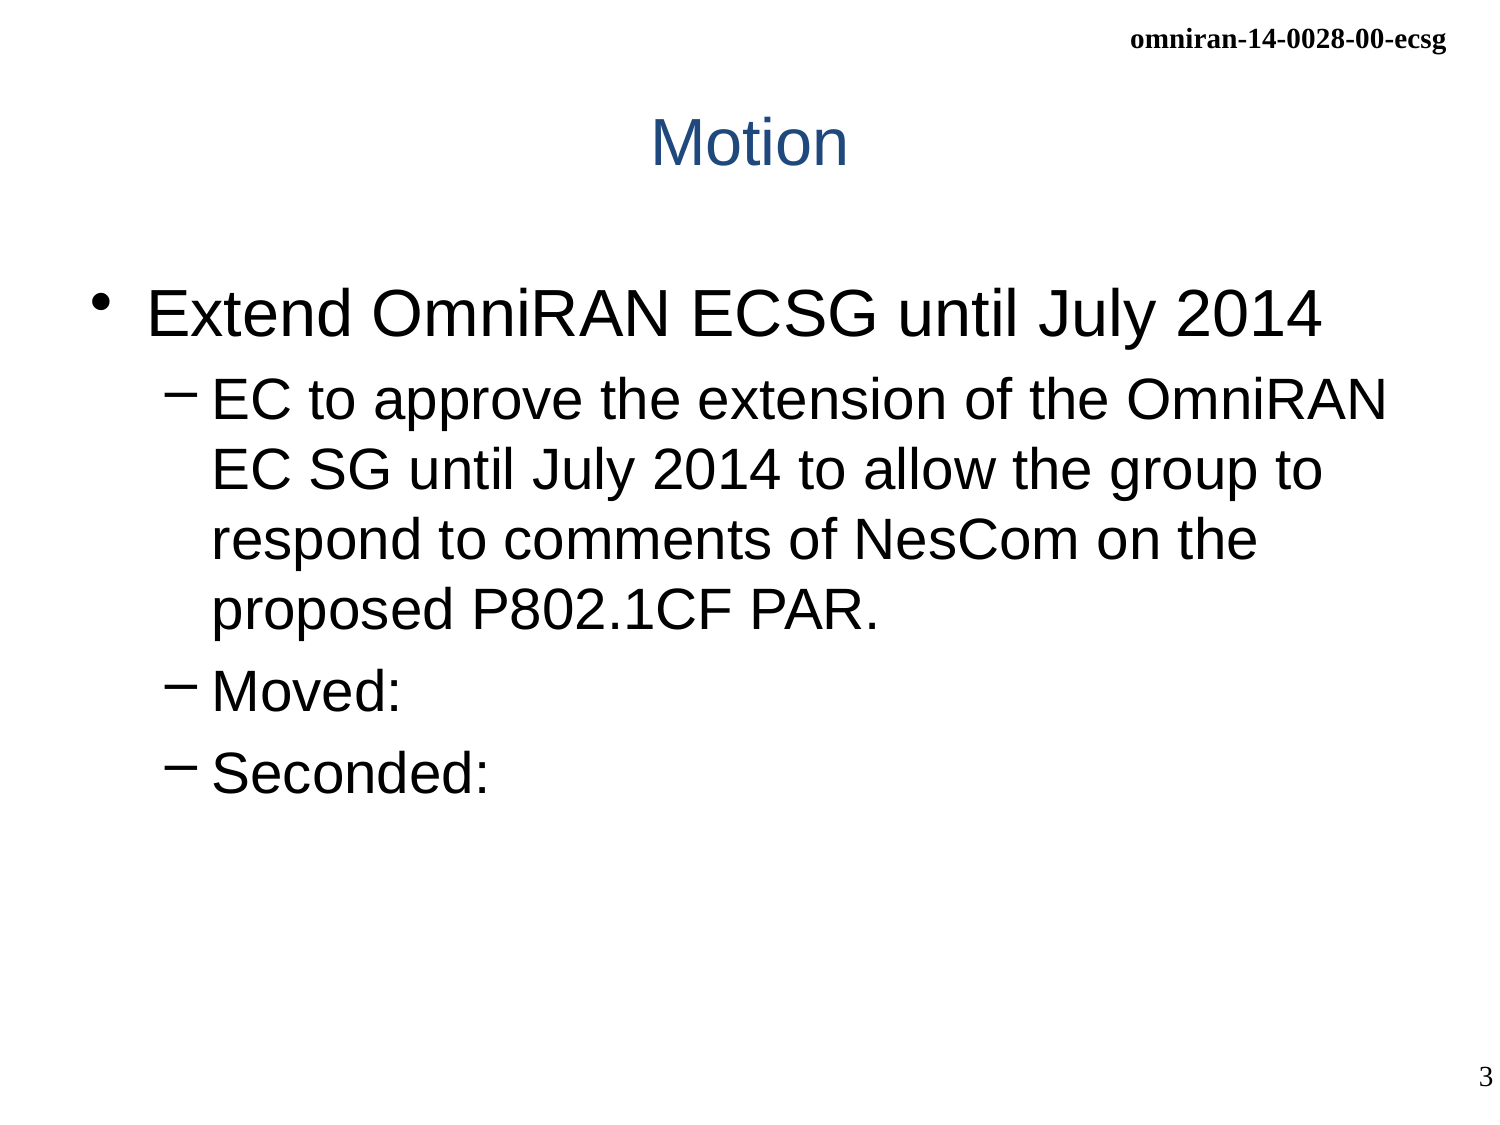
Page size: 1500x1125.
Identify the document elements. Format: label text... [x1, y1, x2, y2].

list Extend OmniRAN ECSG until July 2014 EC to approve the extension of the OmniRAN EC SG until July 2014 to allow the group to respond to comments of NesCom on the proposed P802.1CF PAR. Moved: Seconded: [75, 262, 1425, 1005]
title Motion [75, 45, 1425, 233]
